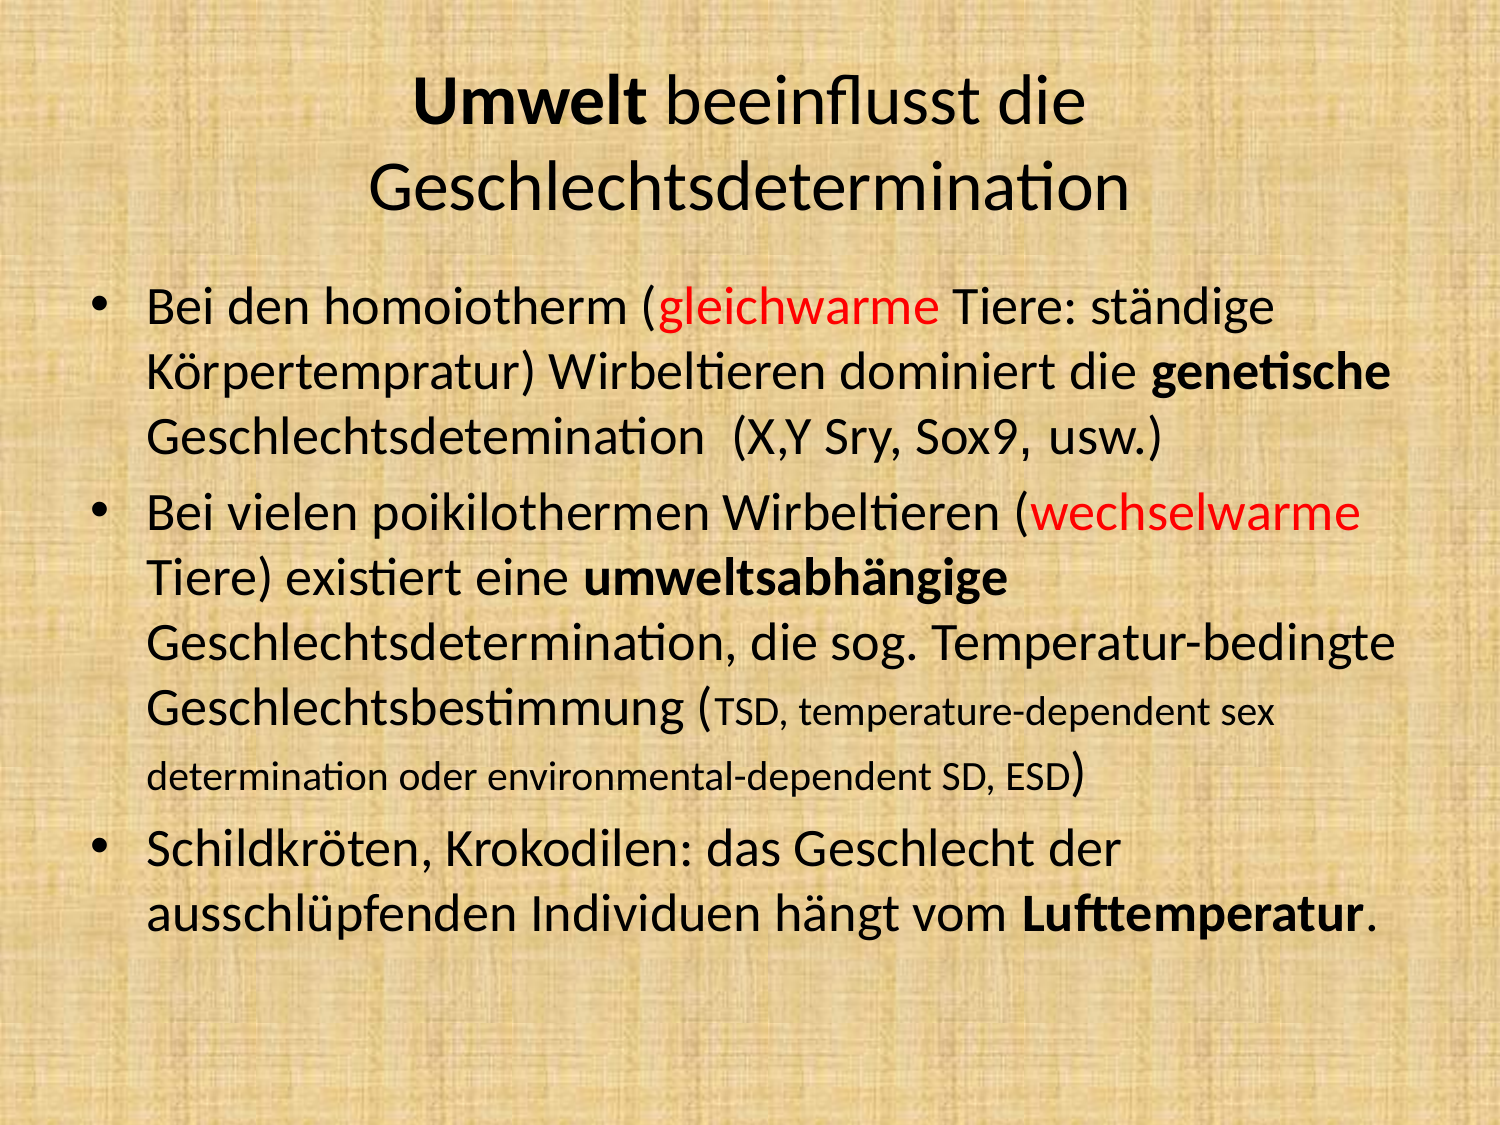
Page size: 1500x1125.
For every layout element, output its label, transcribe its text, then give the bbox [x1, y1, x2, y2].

title Umwelt beeinflusst die Geschlechtsdetermination [74, 44, 1426, 233]
picture [0, 0, 1500, 1125]
list Bei den homoiotherm (gleichwarme Tiere: ständige Körpertempratur) Wirbeltieren dominiert die genetische Geschlechtsdetemination (X,Y Sry, Sox9, usw.) Bei vielen poikilothermen Wirbeltieren (wechselwarme Tiere) existiert eine umweltsabhängige Geschlechtsdetermination, die sog. Temperatur-bedingte Geschlechtsbestimmung (TSD, temperature-dependent sex determination oder environmental-dependent SD, ESD) Schildkröten, Krokodilen: das Geschlecht der ausschlüpfenden Individuen hängt vom Lufttemperatur. [74, 262, 1426, 1006]
